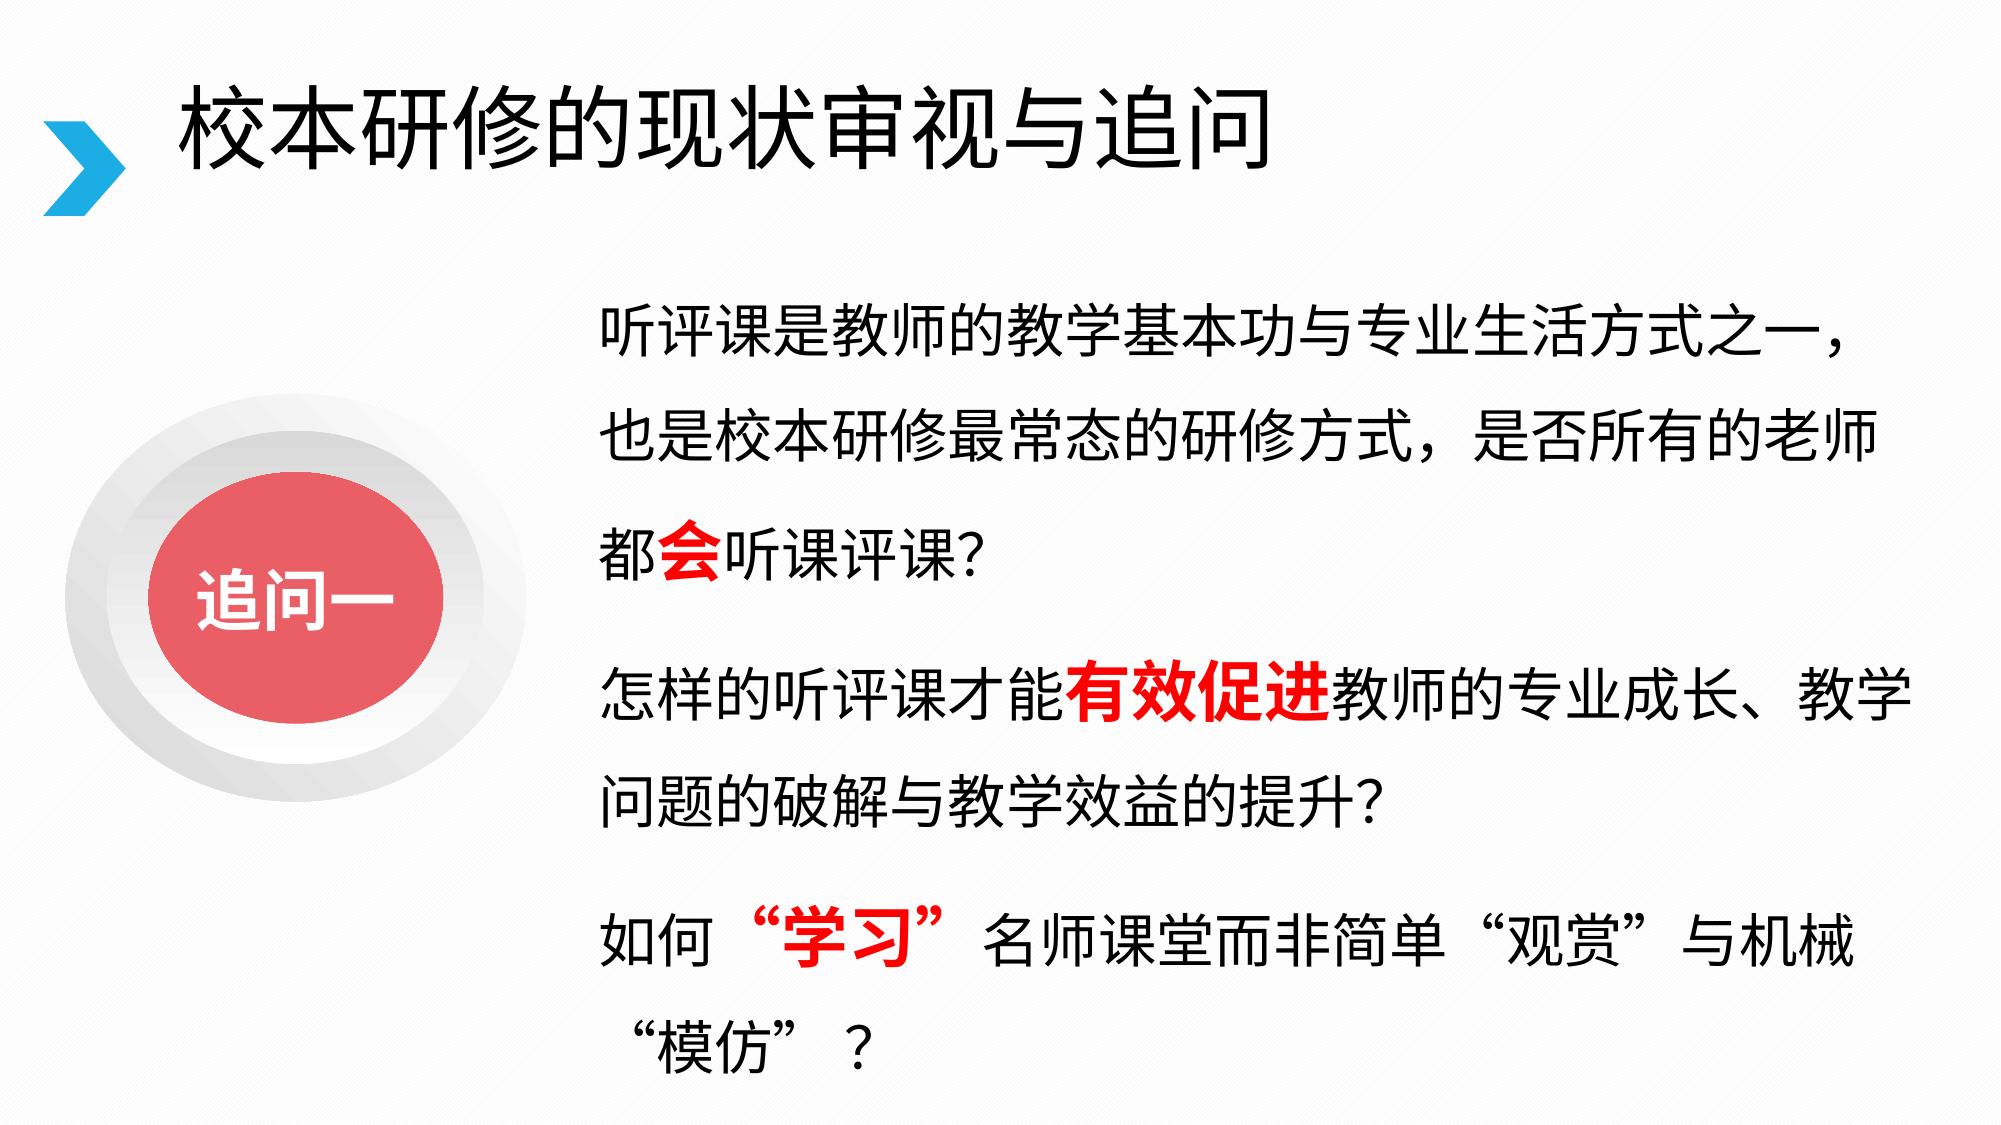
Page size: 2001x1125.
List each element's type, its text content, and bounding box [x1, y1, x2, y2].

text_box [65, 393, 527, 802]
text_box 校本研修的现状审视与追问 [135, 80, 1318, 187]
text_box 听评课是教师的教学基本功与专业生活方式之一，也是校本研修最常态的研修方式，是否所有的老师都会听课评课？ 怎样的听评课才能有效促进教师的专业成长、教学问题的破解与教学效益的提升？ 如何“学习”名师课堂而非简单“观赏”与机械“模仿” ？ [583, 252, 1932, 1080]
